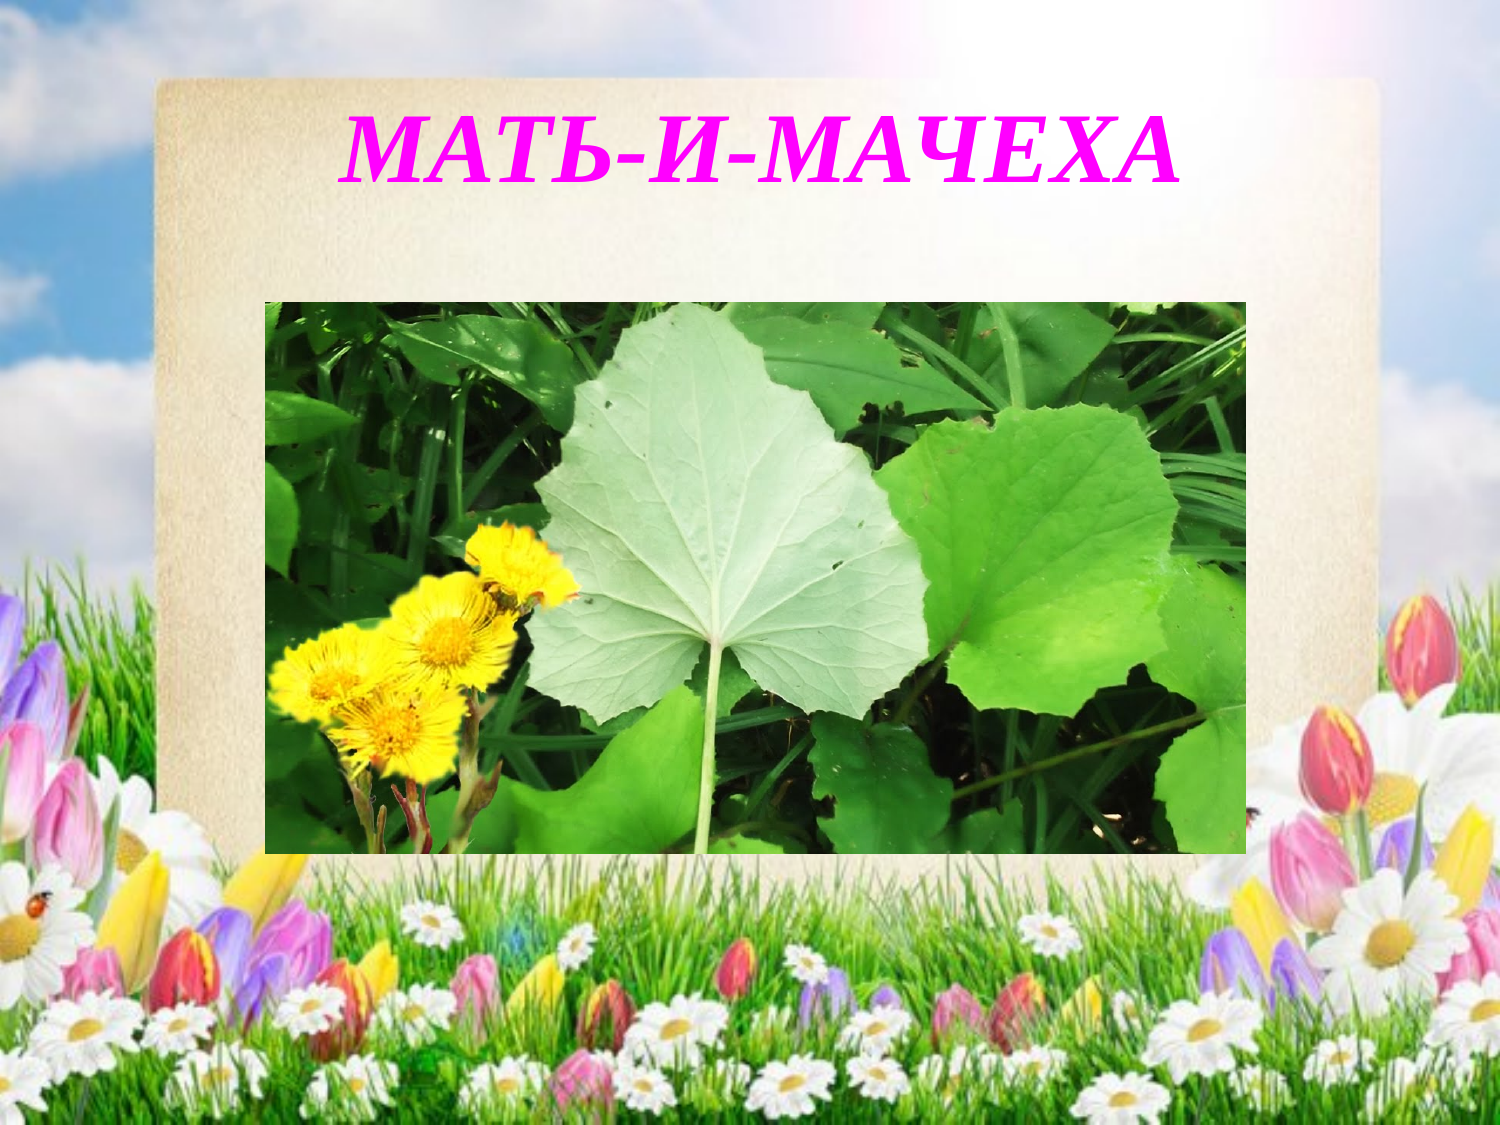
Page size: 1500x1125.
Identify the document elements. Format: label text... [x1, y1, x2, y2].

picture [0, 0, 1500, 1125]
text_box Мать-и-мачеха [49, 74, 1475, 213]
